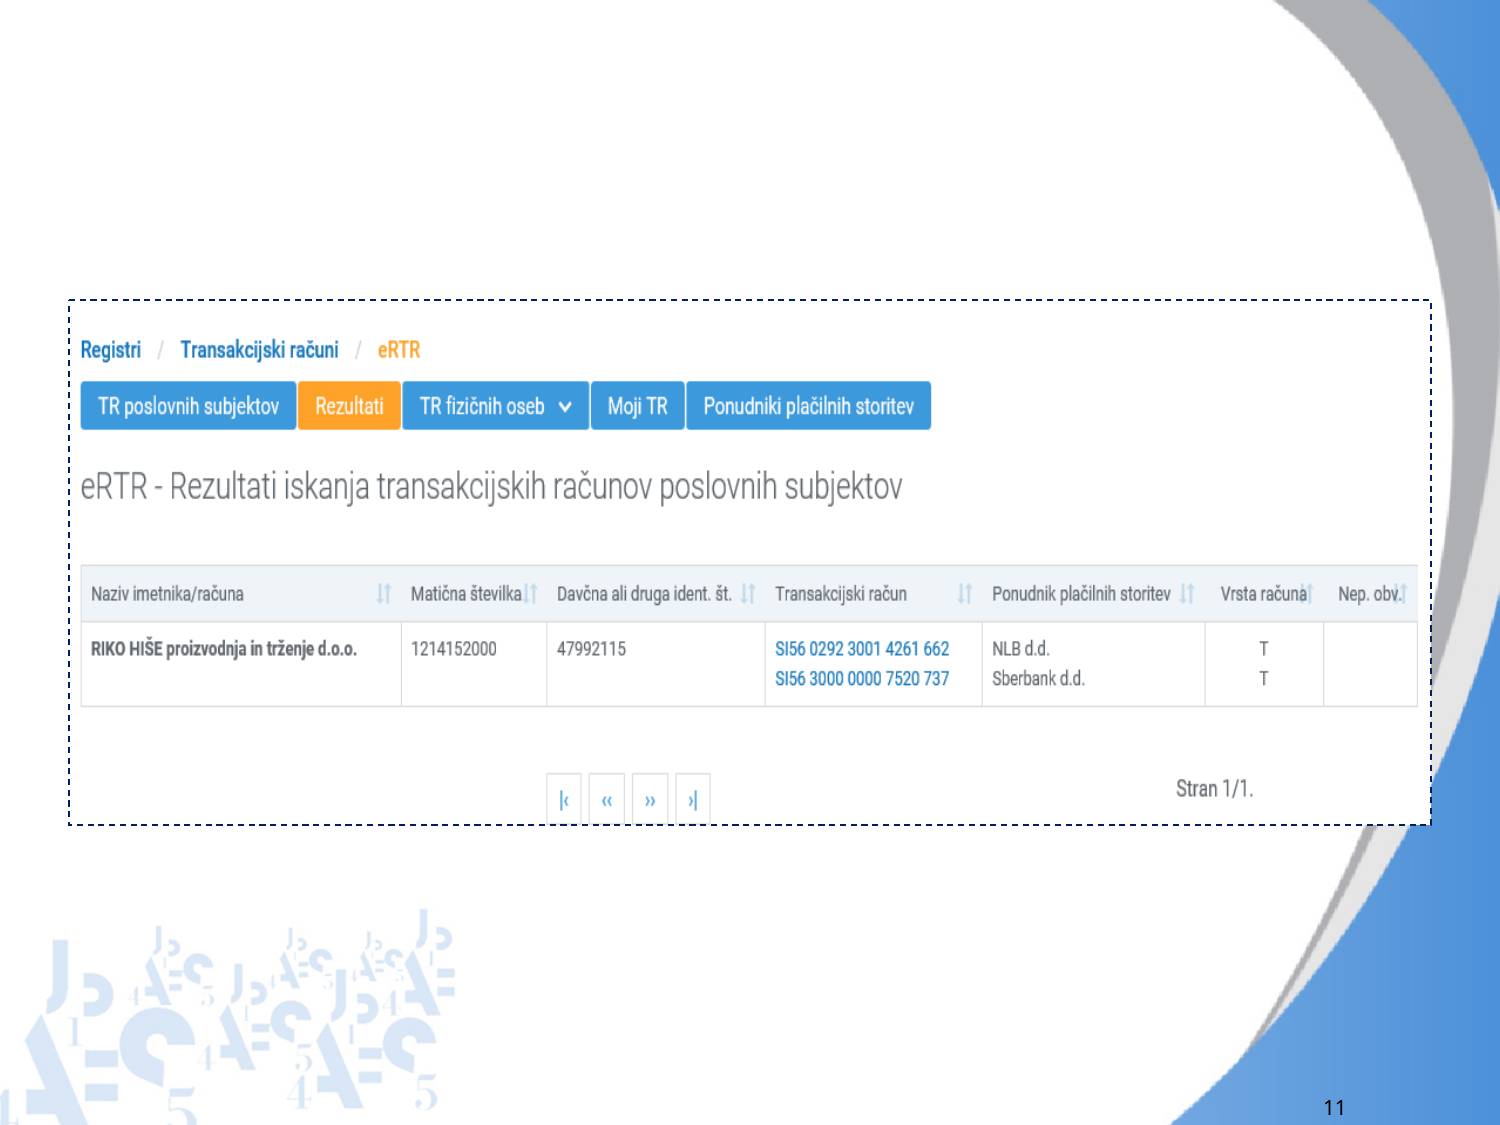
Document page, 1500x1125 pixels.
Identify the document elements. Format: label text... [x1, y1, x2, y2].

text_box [46, 284, 1357, 890]
slide_number 11 [1136, 1087, 1362, 1125]
picture [0, 0, 1500, 1125]
